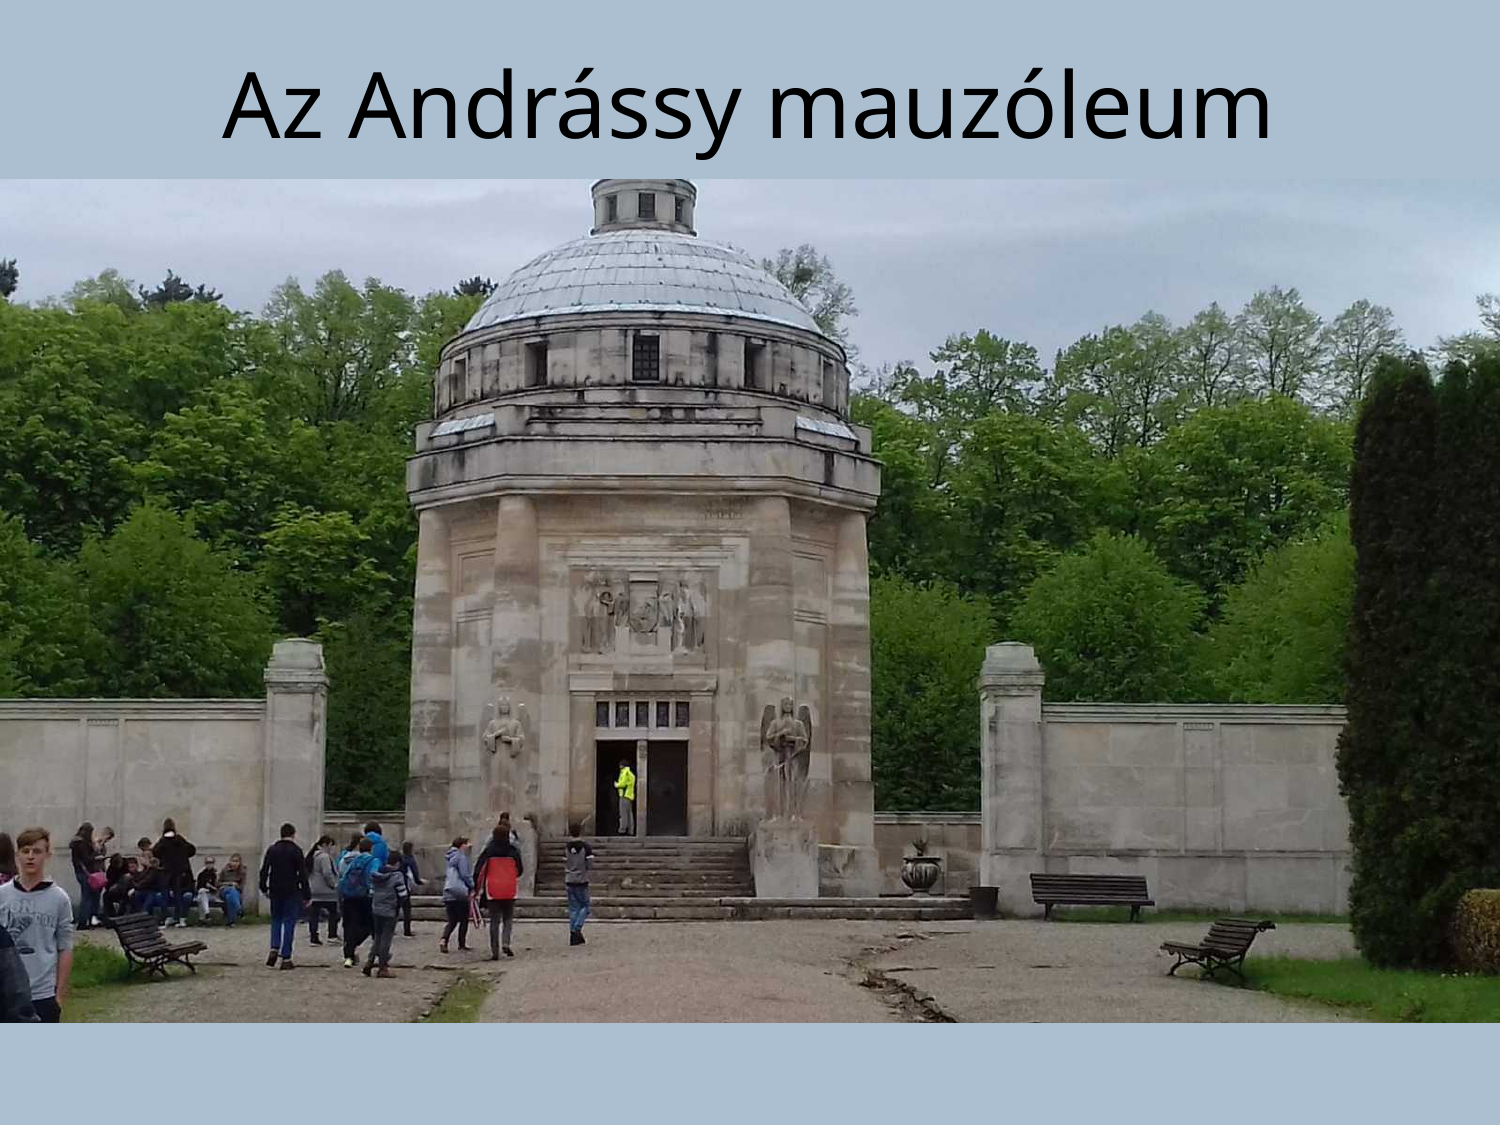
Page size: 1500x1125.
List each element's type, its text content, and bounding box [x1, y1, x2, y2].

picture [0, 179, 1500, 1023]
title Az Andrássy mauzóleum [103, 0, 1397, 179]
